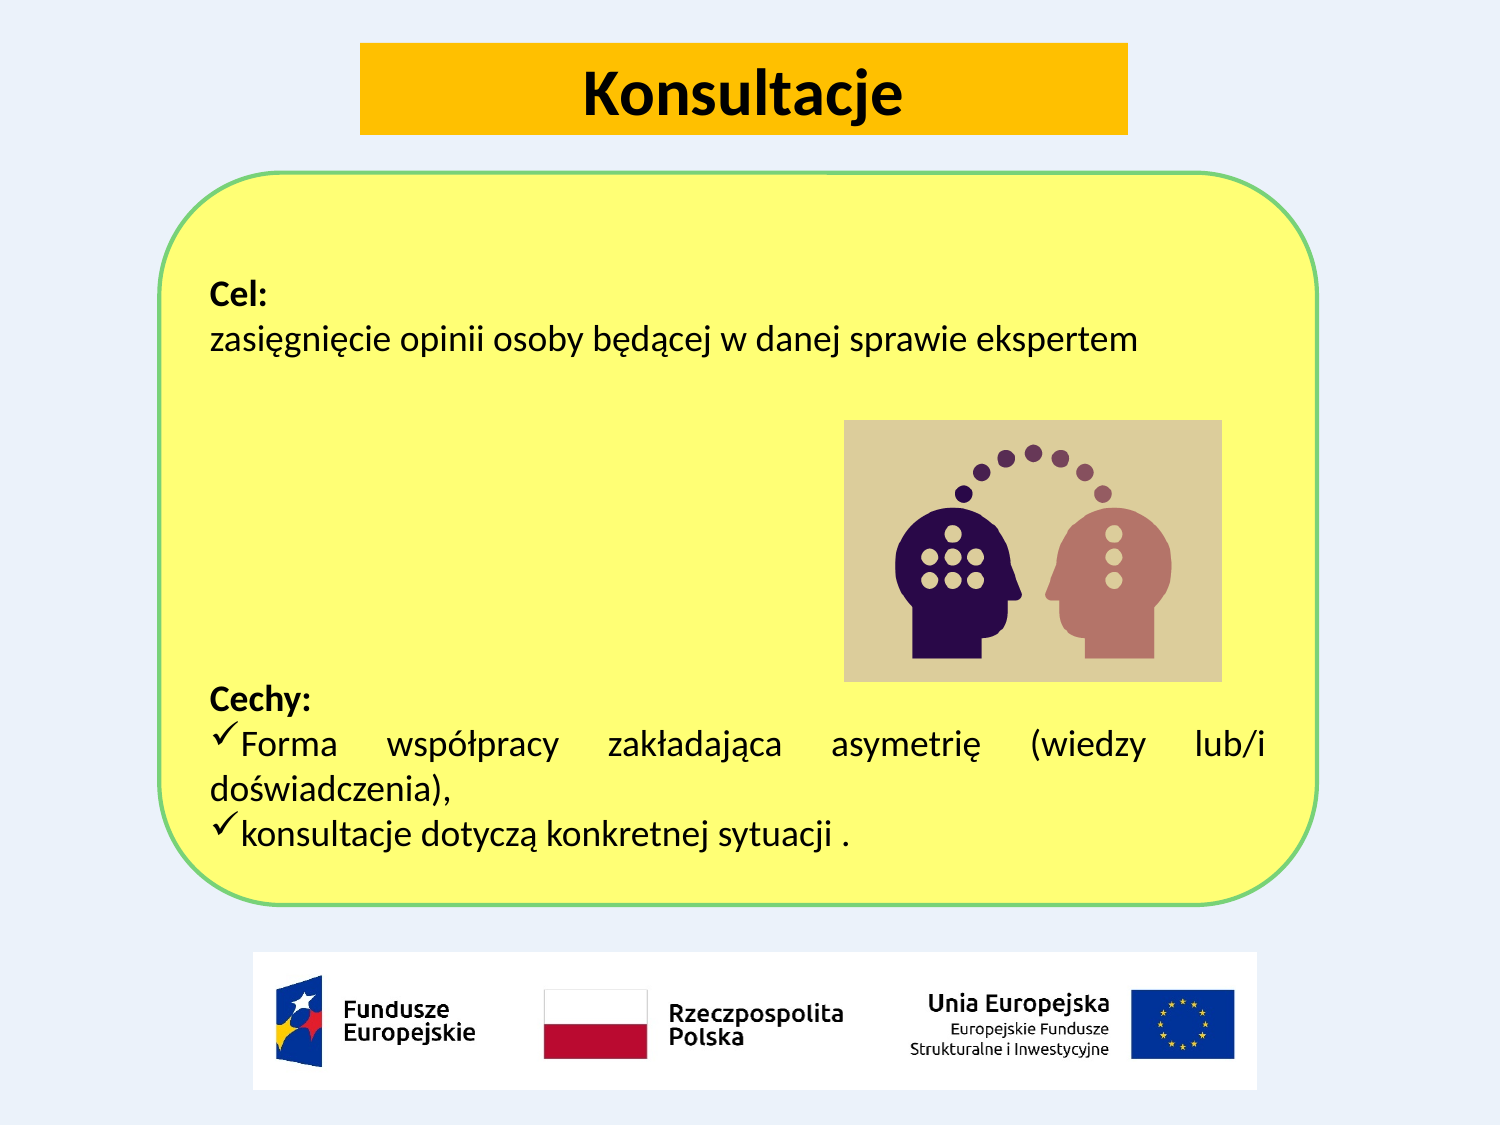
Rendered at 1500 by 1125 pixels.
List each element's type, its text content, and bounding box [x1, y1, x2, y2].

text_box Cel: zasięgnięcie opinii osoby będącej w danej sprawie ekspertem Cechy: Forma współpracy zakładająca asymetrię (wiedzy lub/i doświadczenia), konsultacje dotyczą konkretnej sytuacji . [157, 170, 1320, 908]
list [253, 951, 1258, 1091]
picture [844, 420, 1222, 682]
title Konsultacje [360, 42, 1128, 135]
